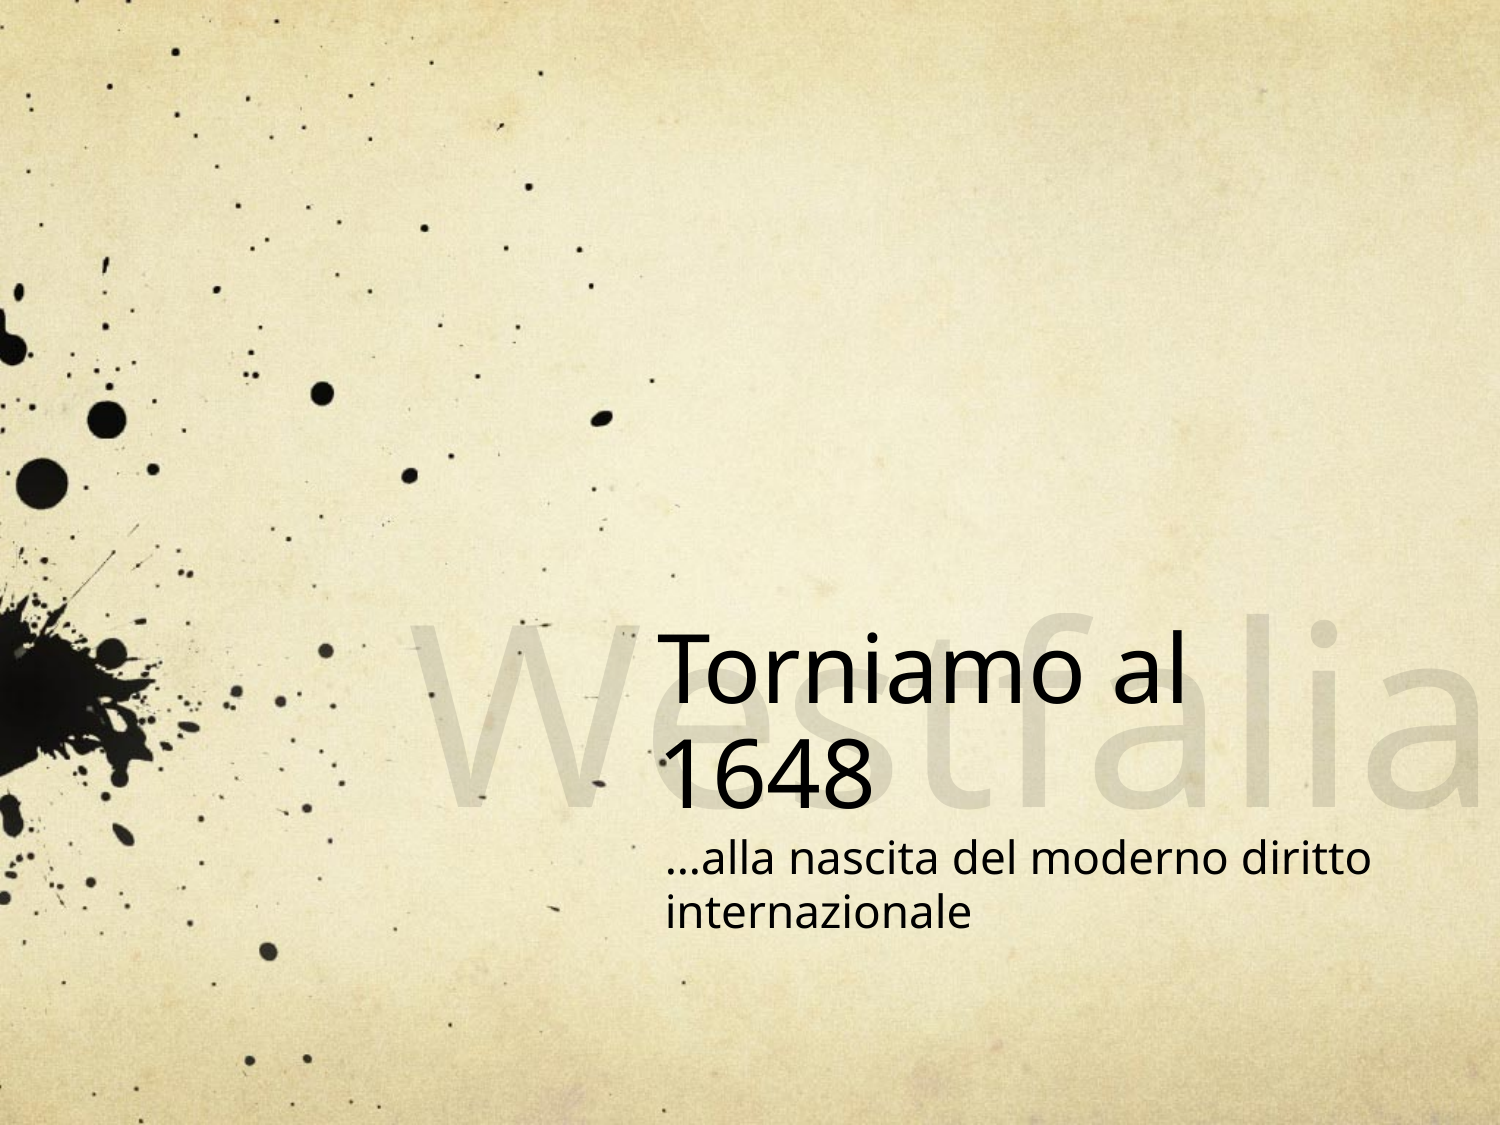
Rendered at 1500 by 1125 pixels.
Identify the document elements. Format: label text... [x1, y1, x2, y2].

picture [0, 0, 1500, 1125]
list Westfalia [184, 525, 1500, 888]
title Torniamo al 1648 [649, 628, 1425, 828]
subtitle …alla nascita del moderno diritto internazionale [649, 829, 1425, 1020]
